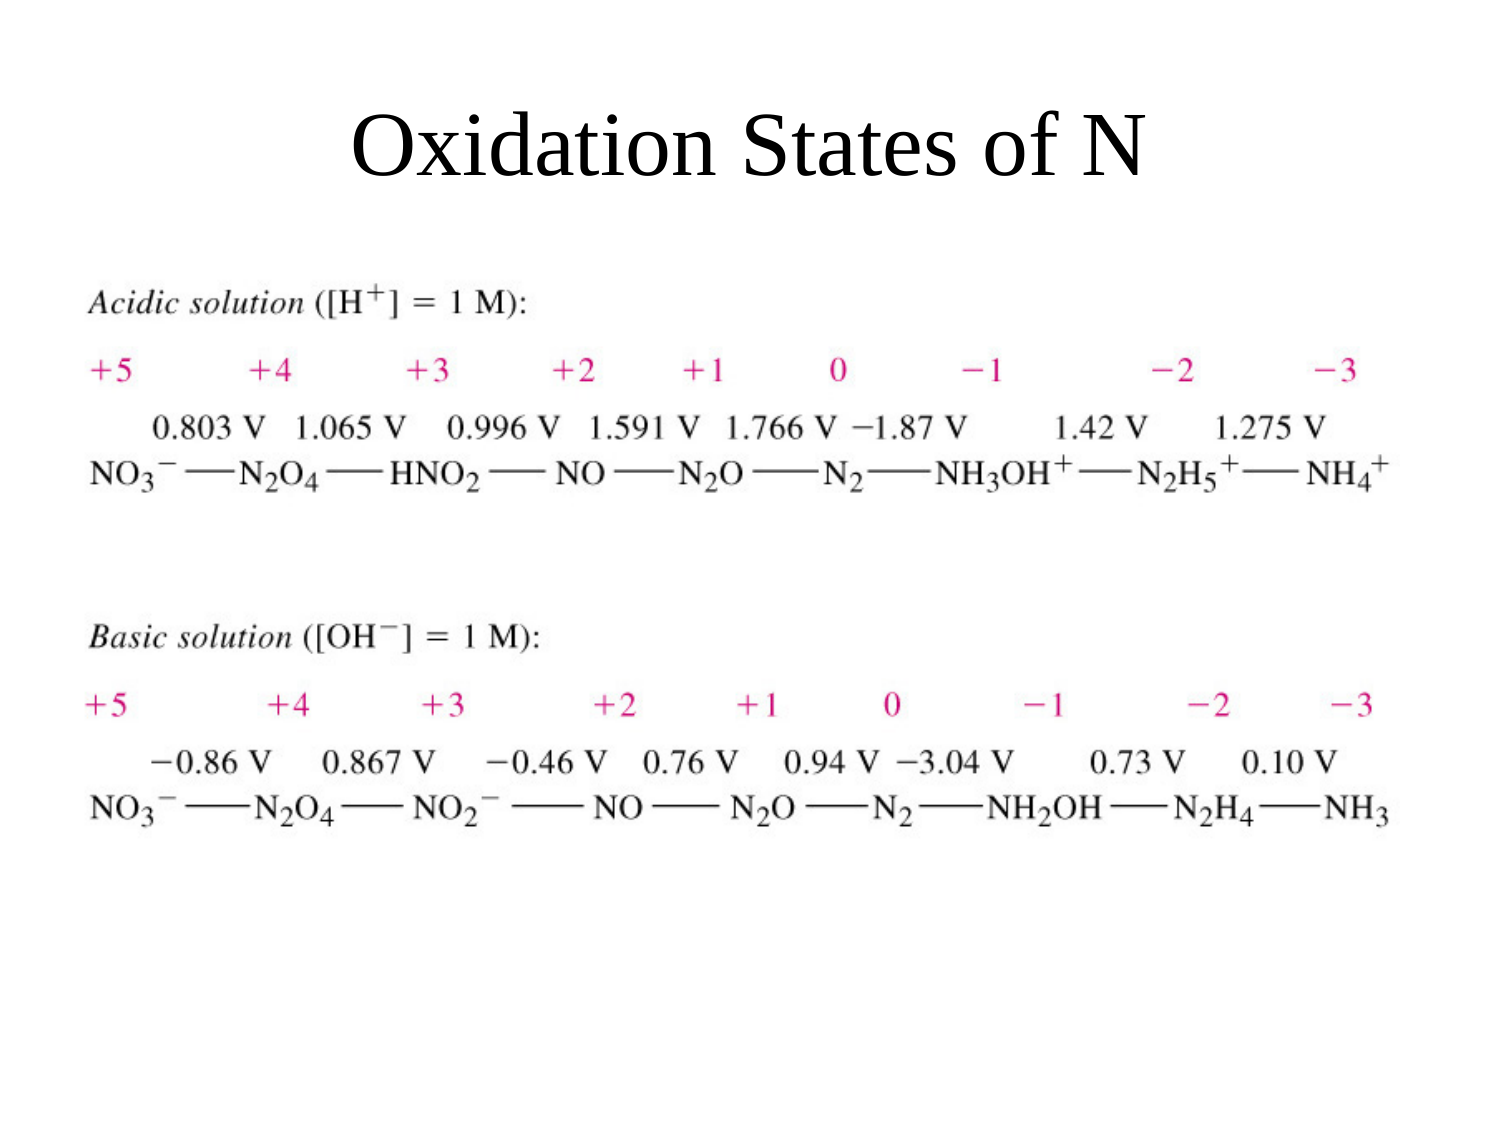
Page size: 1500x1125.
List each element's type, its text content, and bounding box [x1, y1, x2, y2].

title Oxidation States of N [75, 45, 1425, 233]
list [71, 267, 1401, 851]
